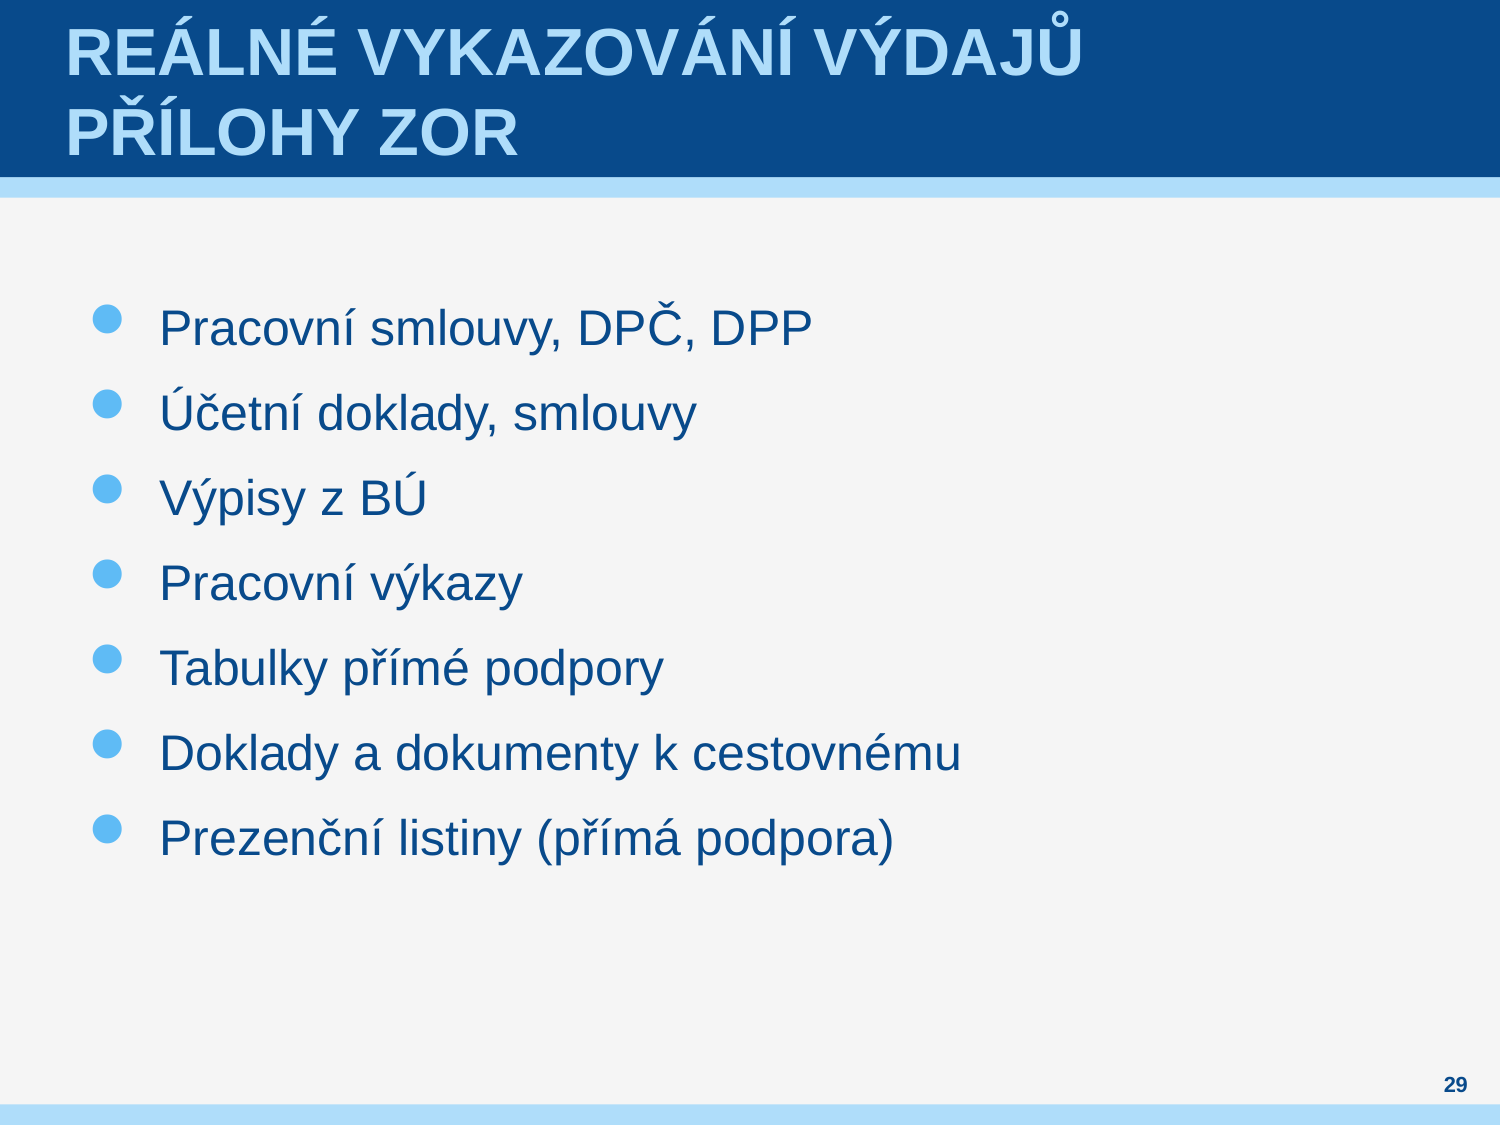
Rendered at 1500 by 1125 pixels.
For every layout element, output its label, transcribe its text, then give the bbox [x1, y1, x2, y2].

list Pracovní smlouvy, DPČ, DPP Účetní doklady, smlouvy Výpisy z BÚ Pracovní výkazy Tabulky přímé podpory Doklady a dokumenty k cestovnému Prezenční listiny (přímá podpora) [88, 295, 1412, 1004]
title Reálné vykazování výdajů Přílohy zor [59, 0, 1441, 178]
slide_number 29 [1417, 1068, 1495, 1099]
